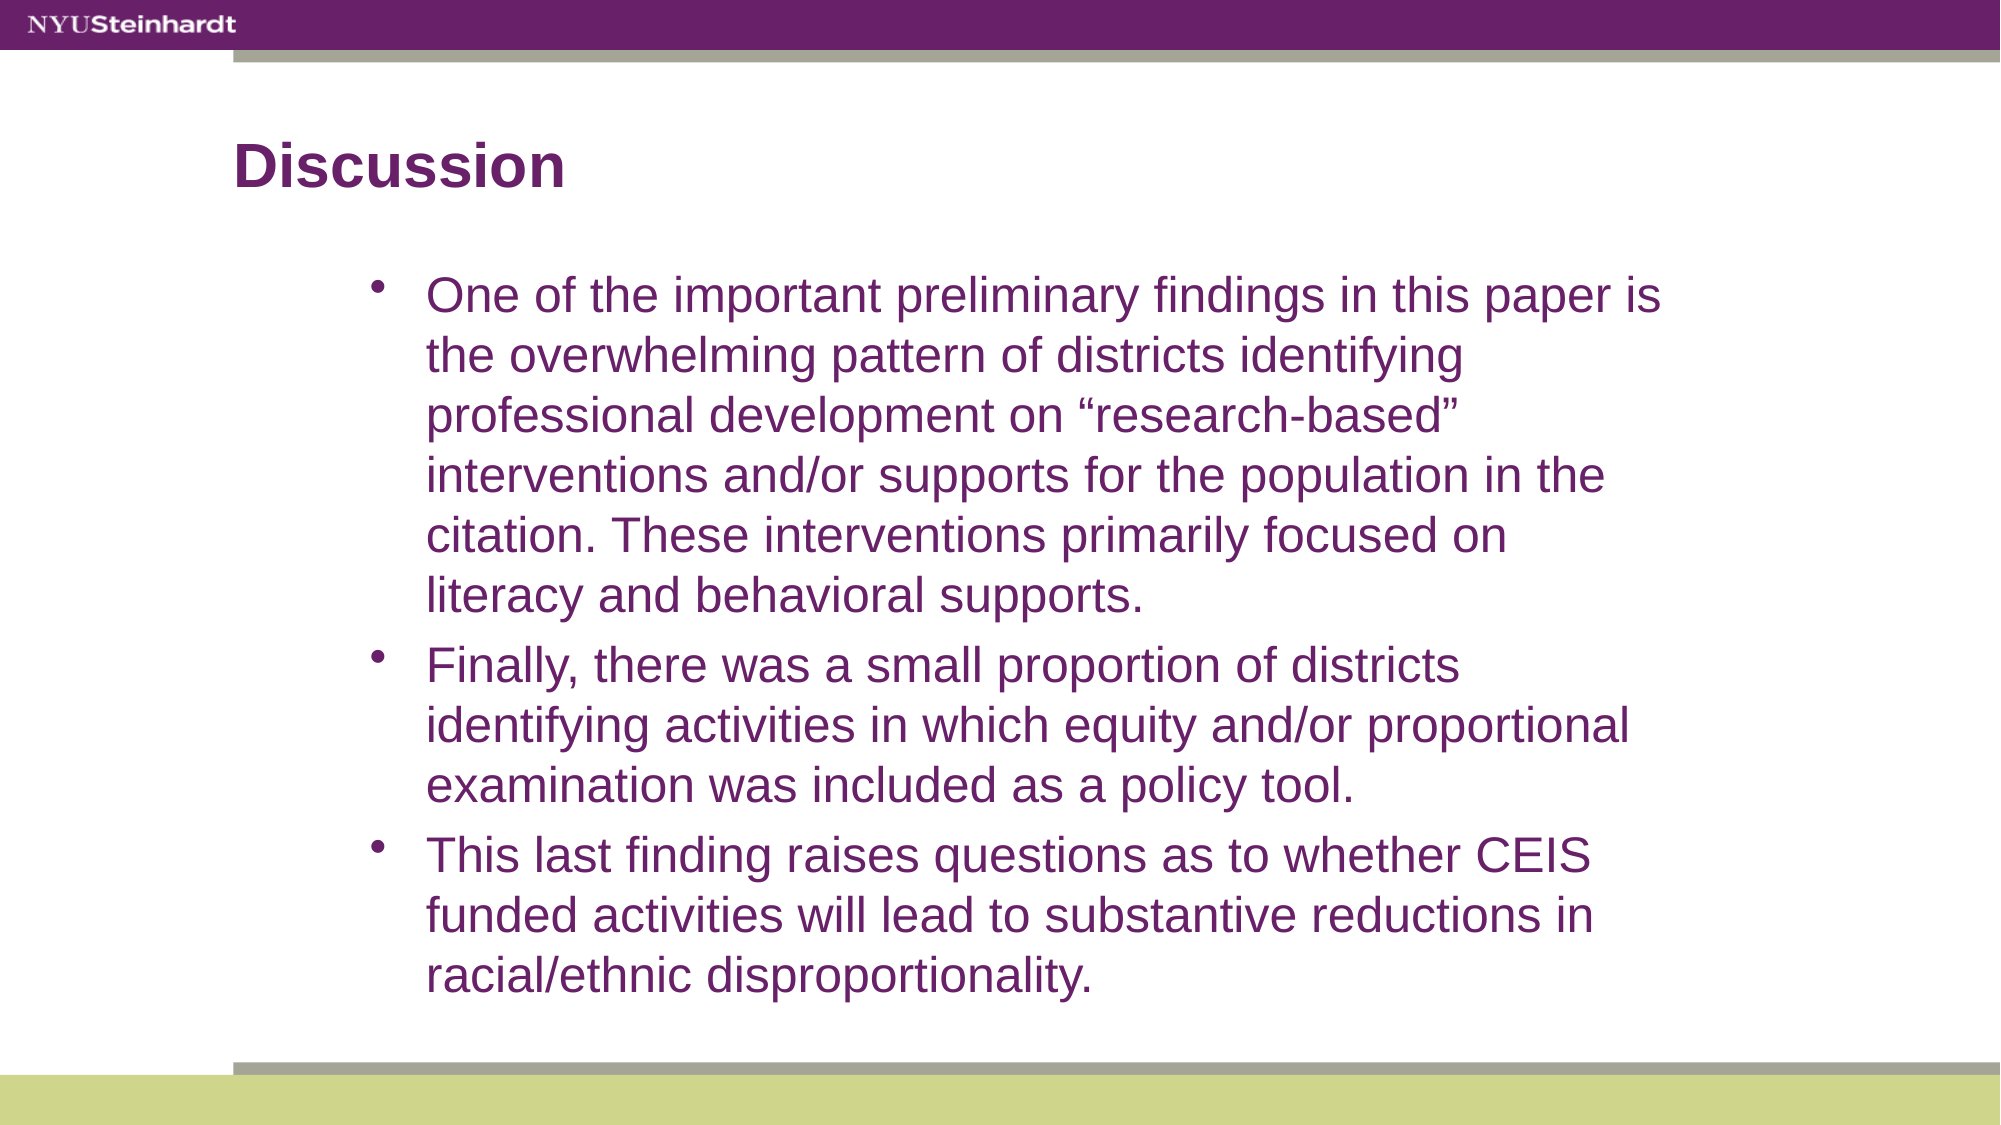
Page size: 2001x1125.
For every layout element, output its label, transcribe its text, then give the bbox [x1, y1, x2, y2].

picture [0, 0, 966, 50]
list One of the important preliminary findings in this paper is the overwhelming pattern of districts identifying professional development on “research-based” interventions and/or supports for the population in the citation. These interventions primarily focused on literacy and behavioral supports. Finally, there was a small proportion of districts identifying activities in which equity and/or proportional examination was included as a policy tool. This last finding raises questions as to whether CEIS funded activities will lead to substantive reductions in racial/ethnic disproportionality. [369, 262, 1676, 1033]
title Discussion [233, 124, 1901, 263]
